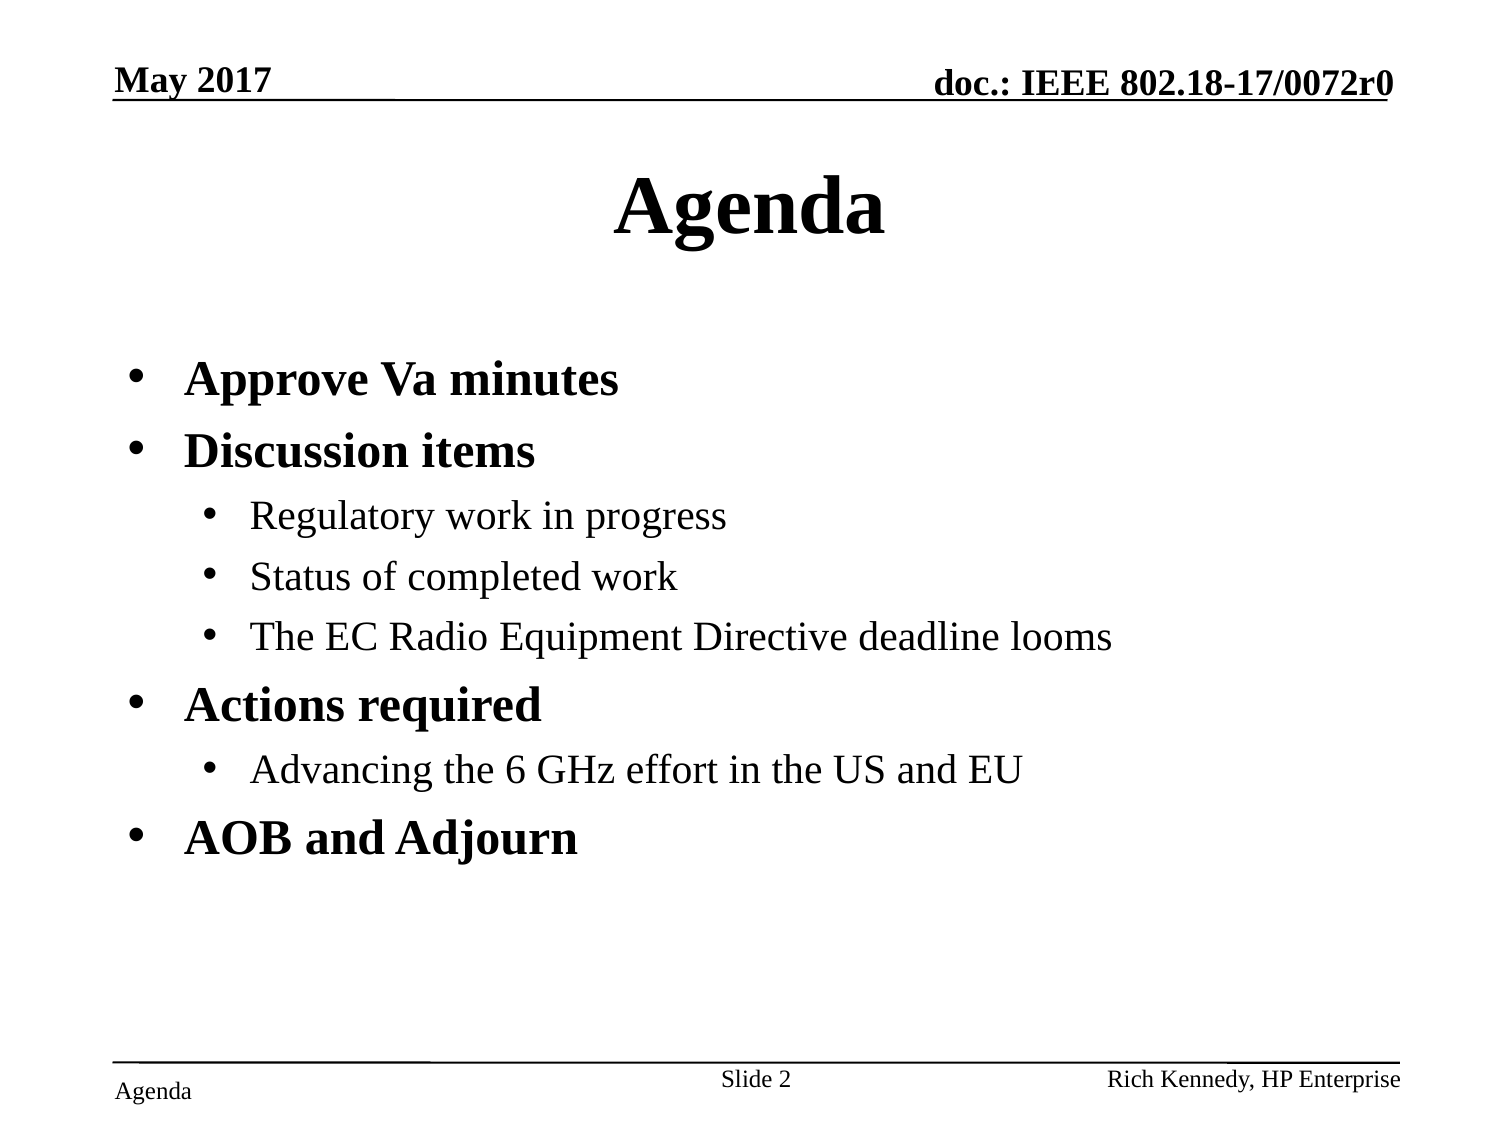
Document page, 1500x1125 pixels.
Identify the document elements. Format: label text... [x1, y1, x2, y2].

title Agenda [112, 112, 1388, 288]
footer Rich Kennedy, HP Enterprise [878, 1061, 1402, 1093]
text_box Agenda [99, 1067, 238, 1112]
slide_number Slide 2 [712, 1061, 800, 1123]
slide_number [114, 54, 316, 101]
list Approve Va minutes Discussion items Regulatory work in progress Status of completed work The EC Radio Equipment Directive deadline looms Actions required Advancing the 6 GHz effort in the US and EU AOB and Adjourn [112, 337, 1388, 1038]
